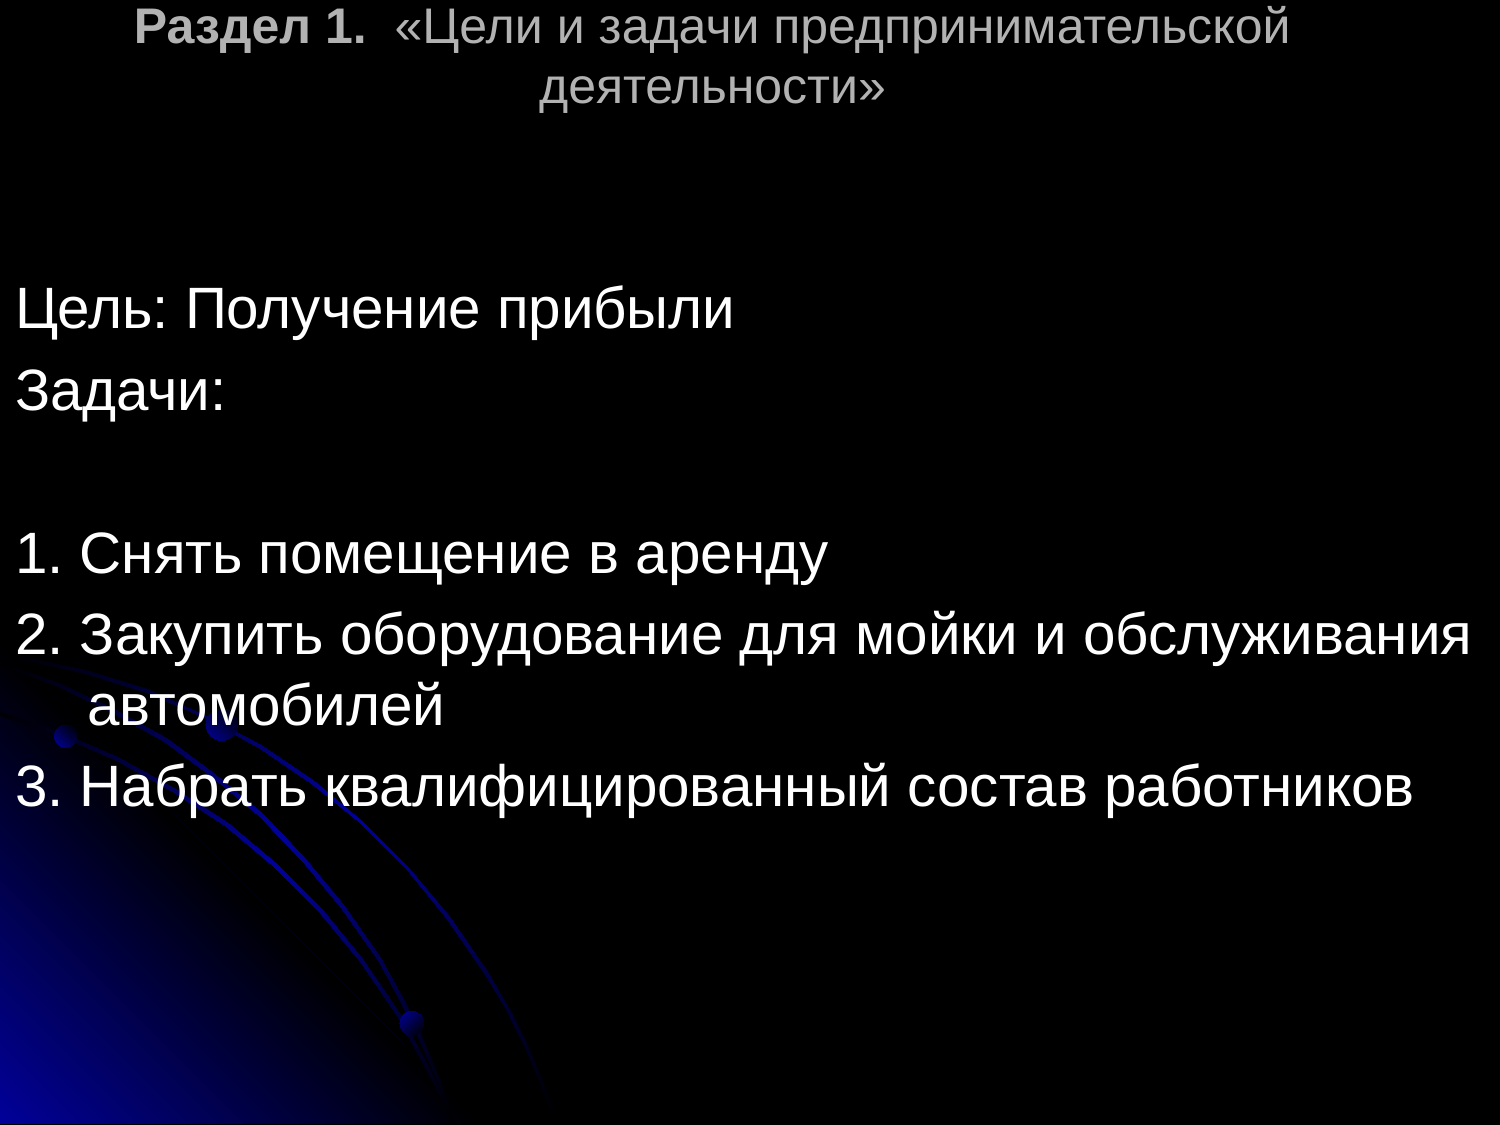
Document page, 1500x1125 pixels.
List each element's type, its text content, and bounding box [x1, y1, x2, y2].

list Цель: Получение прибыли Задачи: 1. Снять помещение в аренду 2. Закупить оборудование для мойки и обслуживания автомобилей 3. Набрать квалифицированный состав работников [0, 262, 1500, 1075]
title Раздел 1. «Цели и задачи предпринимательской деятельности» [50, 0, 1375, 167]
